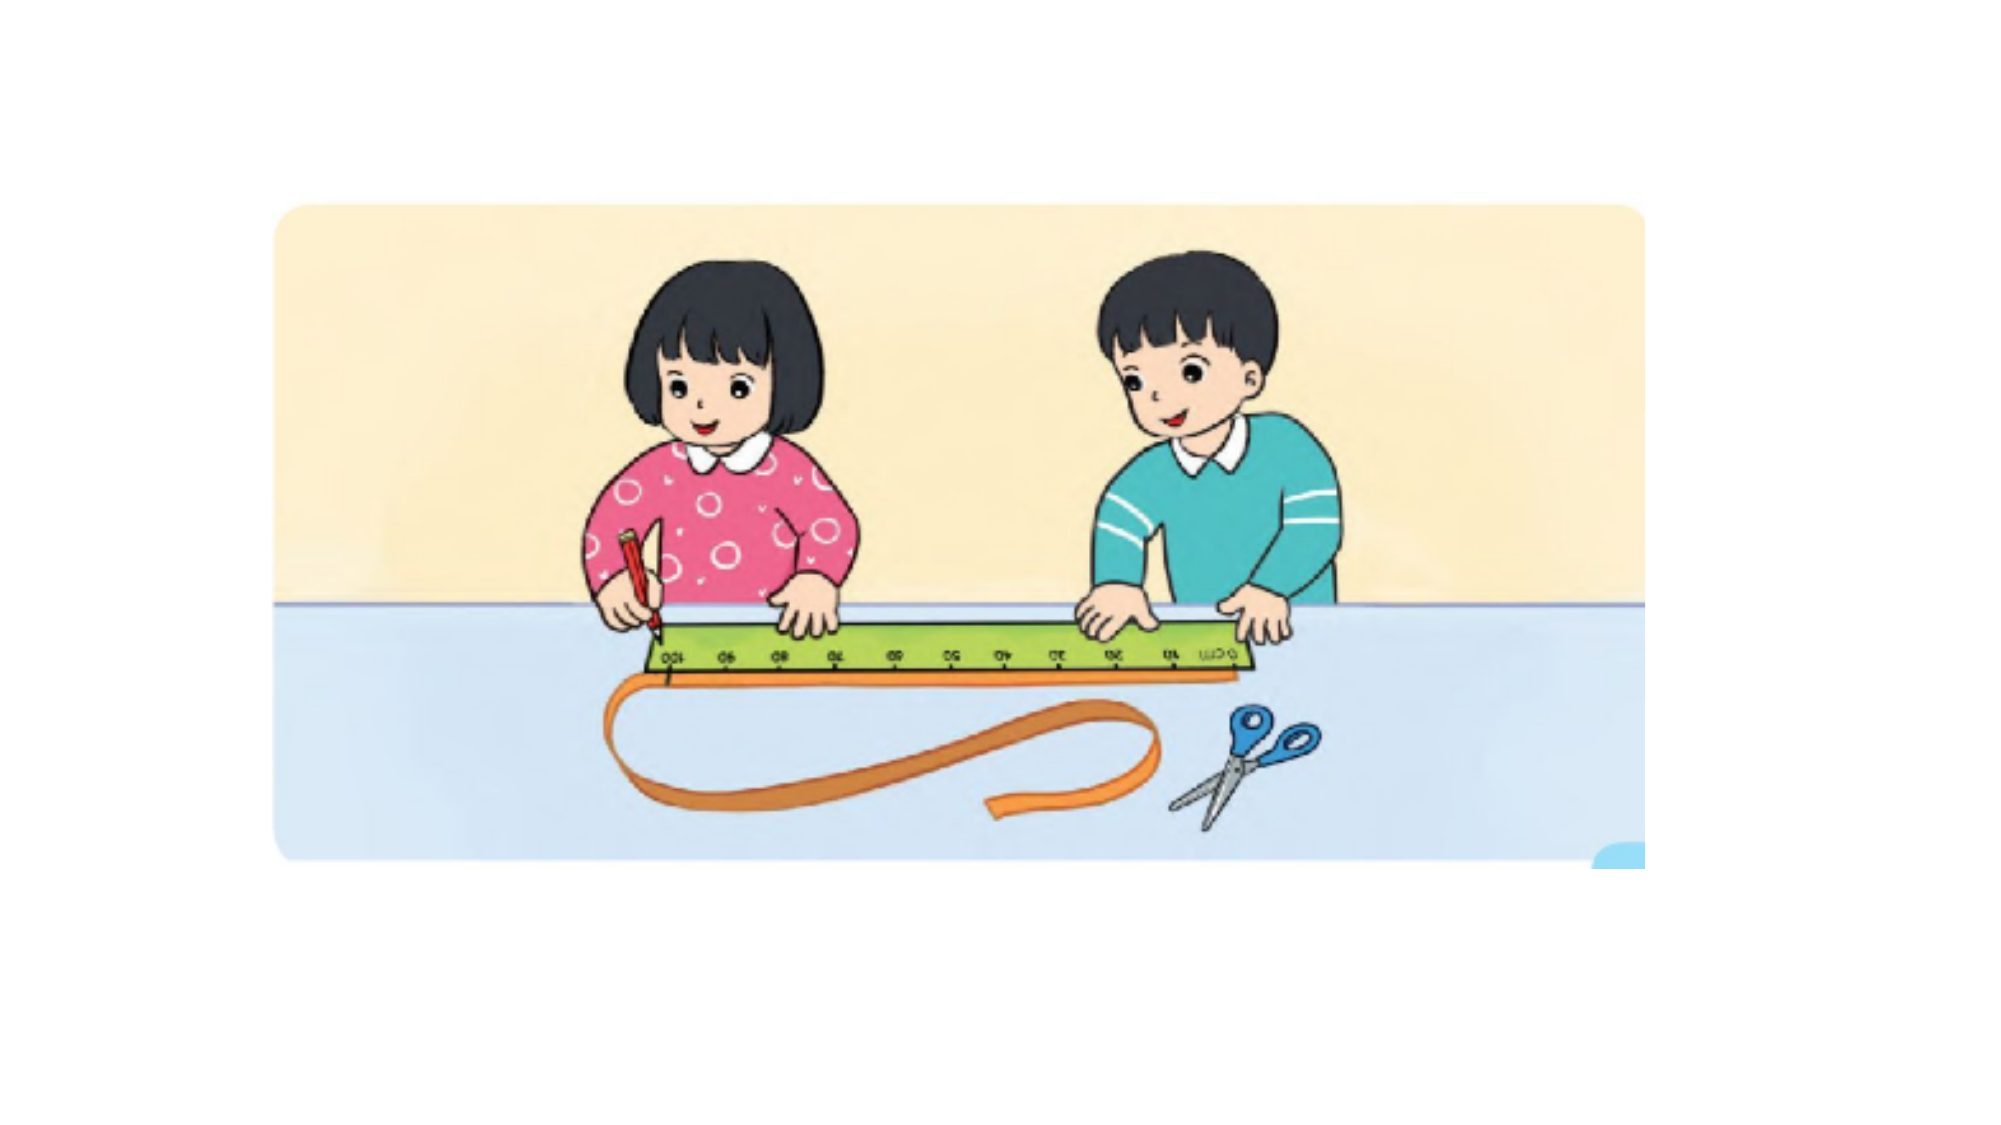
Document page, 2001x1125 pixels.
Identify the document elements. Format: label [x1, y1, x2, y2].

picture [271, 192, 1646, 869]
